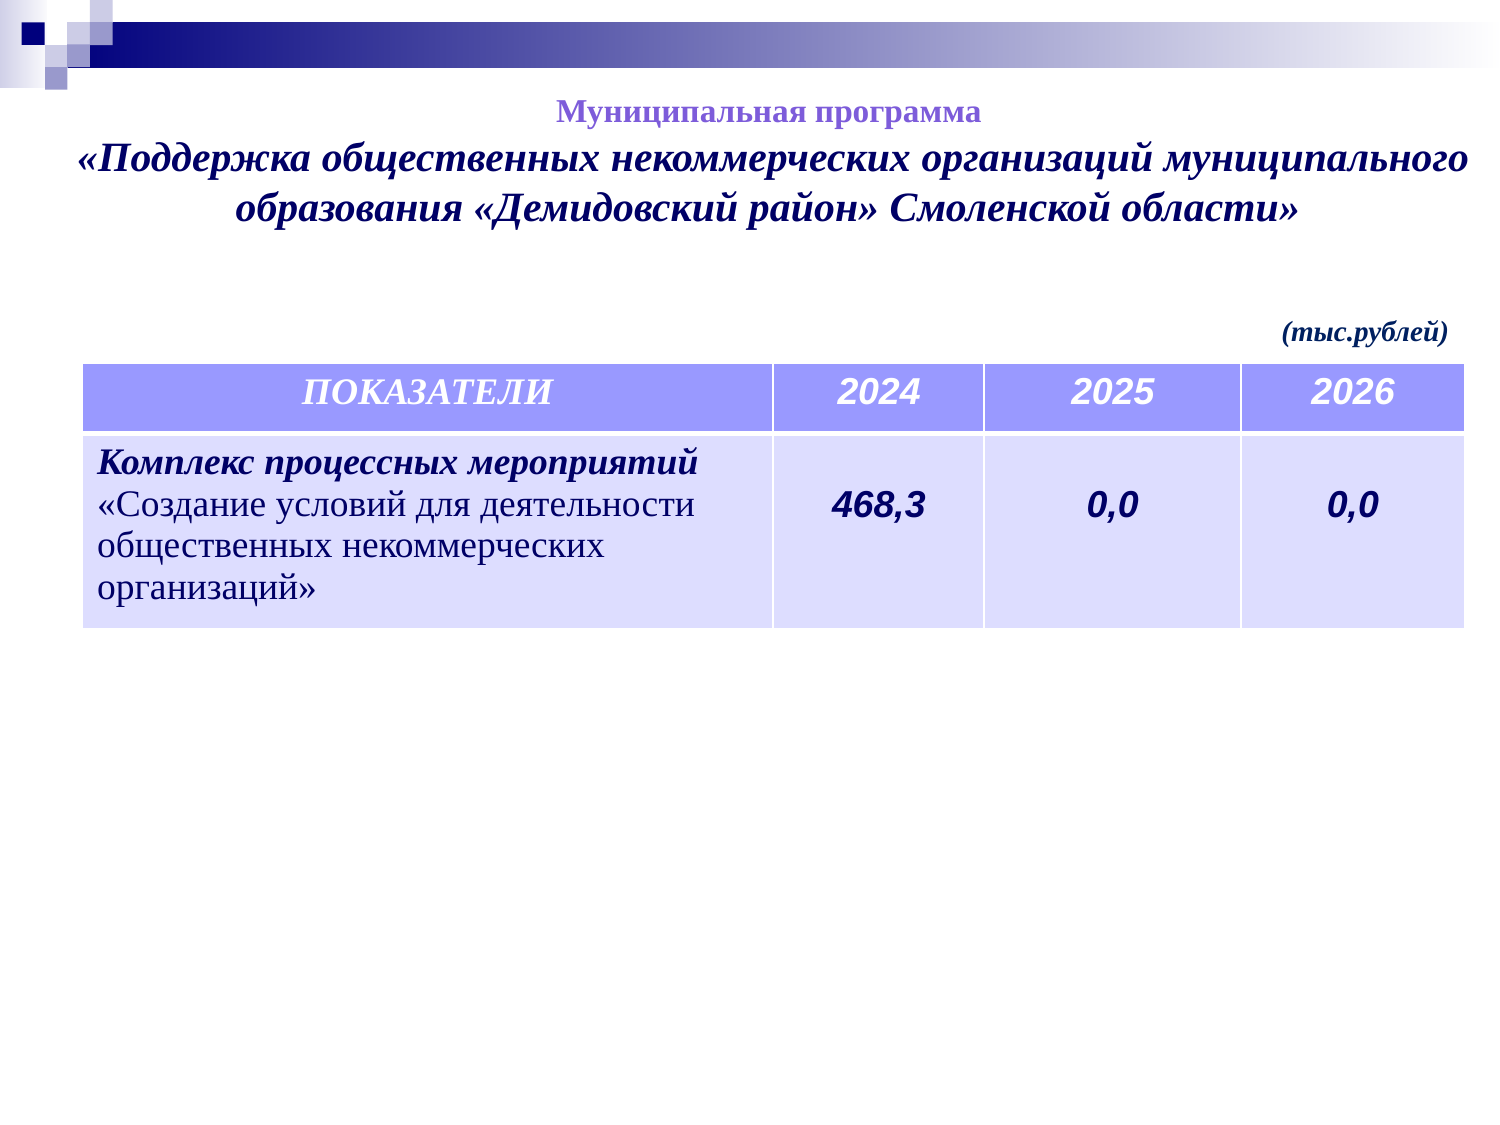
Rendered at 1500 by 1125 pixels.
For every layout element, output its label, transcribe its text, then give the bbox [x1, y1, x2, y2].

table_header ПОКАЗАТЕЛИ [83, 364, 772, 431]
table_header 2026 [1242, 364, 1464, 431]
table_cell 0,0 [1242, 436, 1464, 628]
table_header 2025 [985, 364, 1240, 431]
table_cell 468,3 [774, 436, 983, 628]
table_cell 0,0 [985, 436, 1240, 628]
text_box (тыс.рублей) [1266, 304, 1465, 355]
table_cell Комплекс процессных мероприятий «Создание условий для деятельности общественных некоммерческих организаций» [83, 436, 772, 628]
text_box Муниципальная программа «Поддержка общественных некоммерческих организаций муниципального образования «Демидовский район» Смоленской области» [46, 81, 1500, 237]
table_header 2024 [774, 364, 983, 431]
